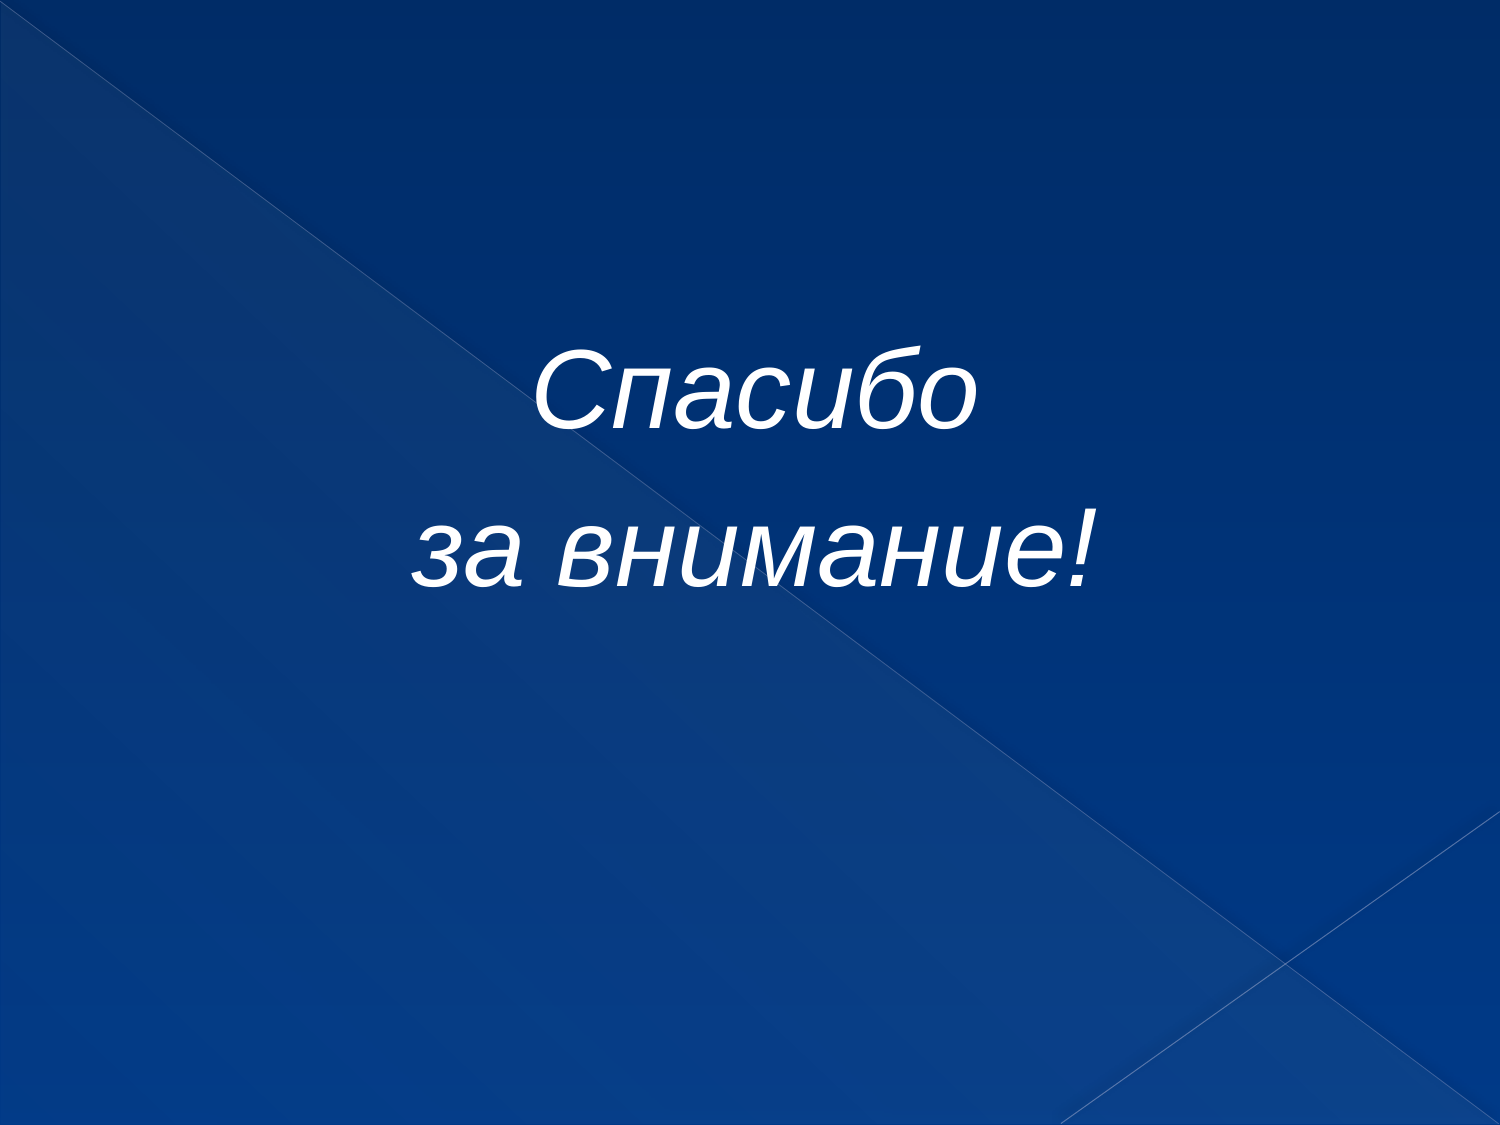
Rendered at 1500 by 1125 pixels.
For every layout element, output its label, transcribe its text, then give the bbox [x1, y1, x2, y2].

list Спасибо за внимание! [75, 308, 1425, 1059]
